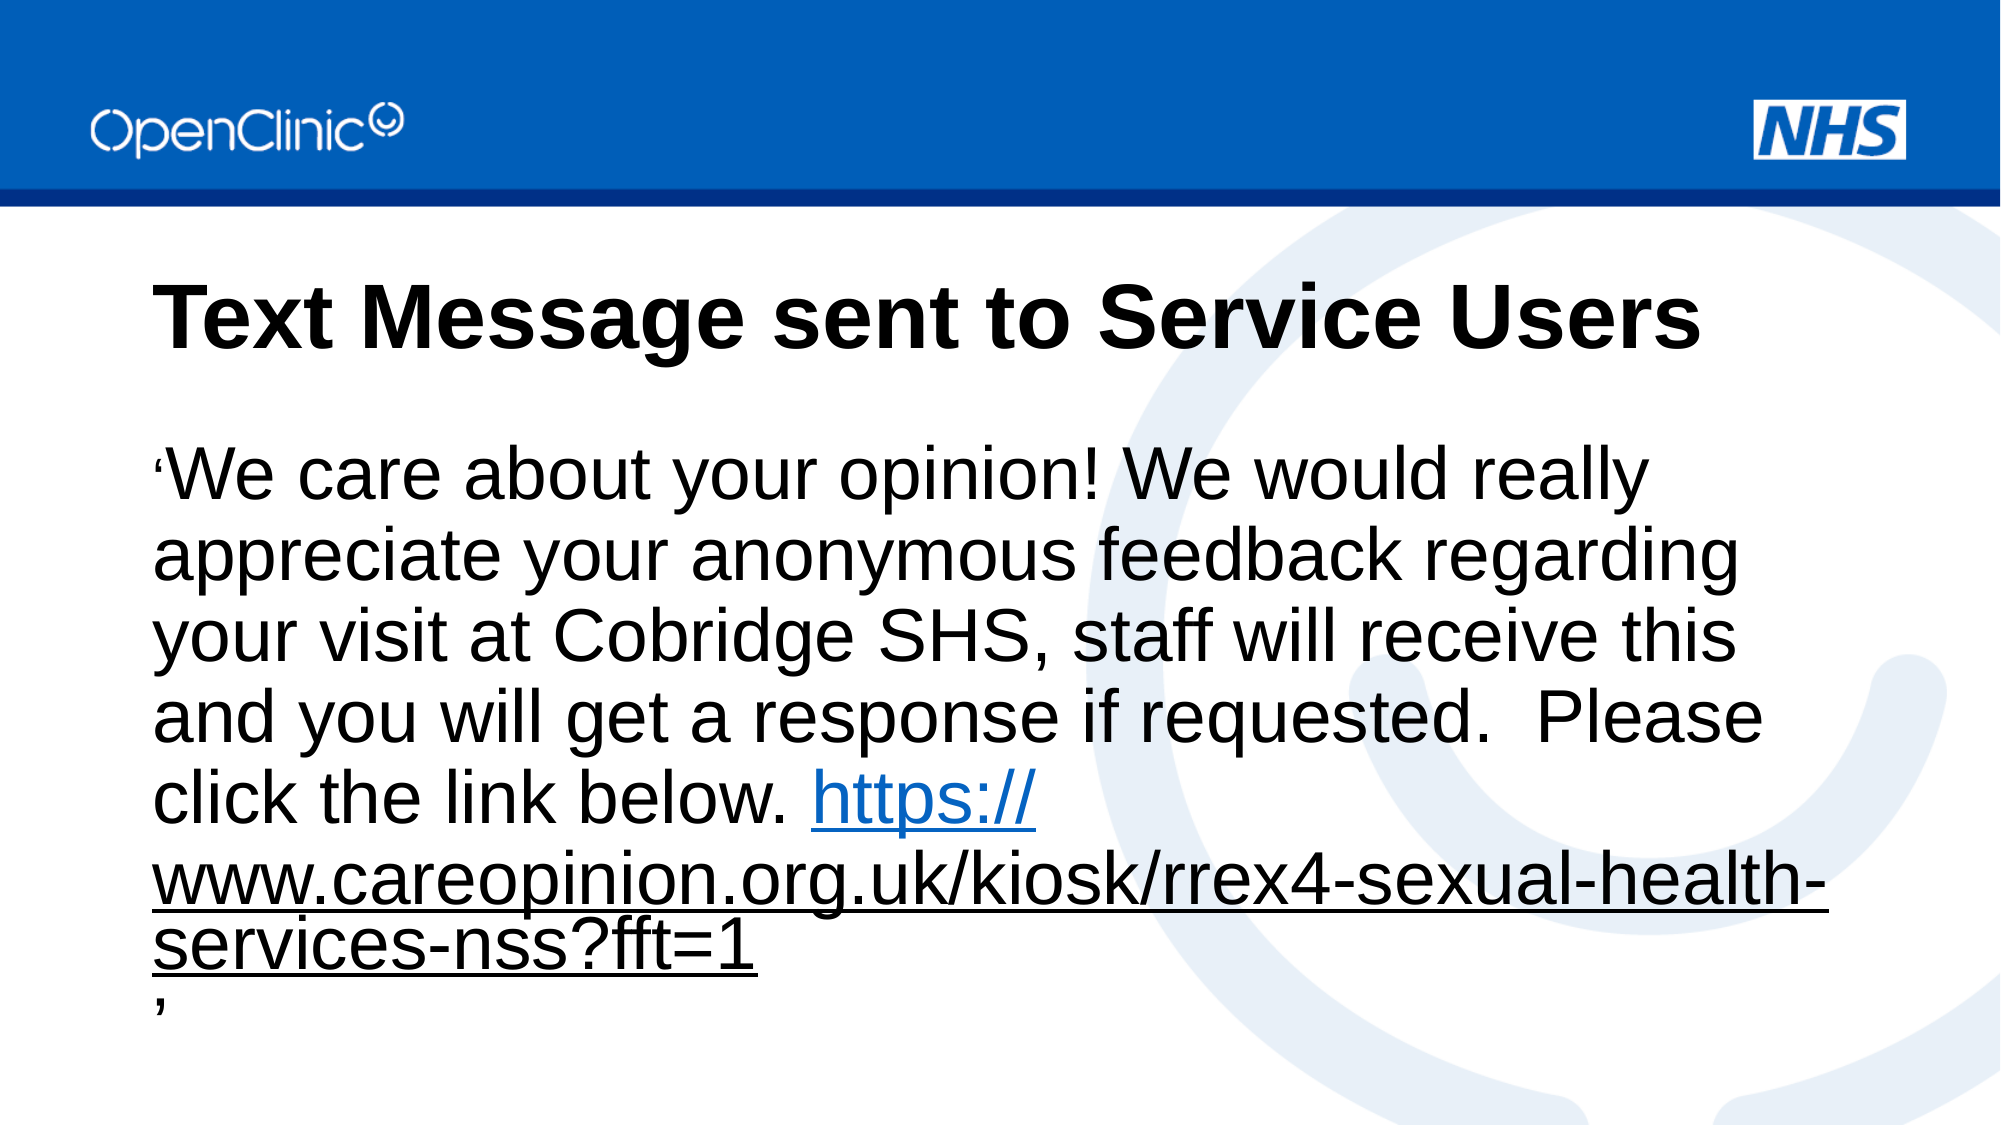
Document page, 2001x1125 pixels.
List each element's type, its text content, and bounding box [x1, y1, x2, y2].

title Text Message sent to Service Users [137, 209, 1863, 427]
picture [0, 0, 2001, 1125]
list ‘We care about your opinion! We would really appreciate your anonymous feedback regarding your visit at Cobridge SHS, staff will receive this and you will get a response if requested. Please click the link below. https://www.careopinion.org.uk/kiosk/rrex4-sexual-health-services-nss?fft=1’ [137, 427, 1863, 1062]
